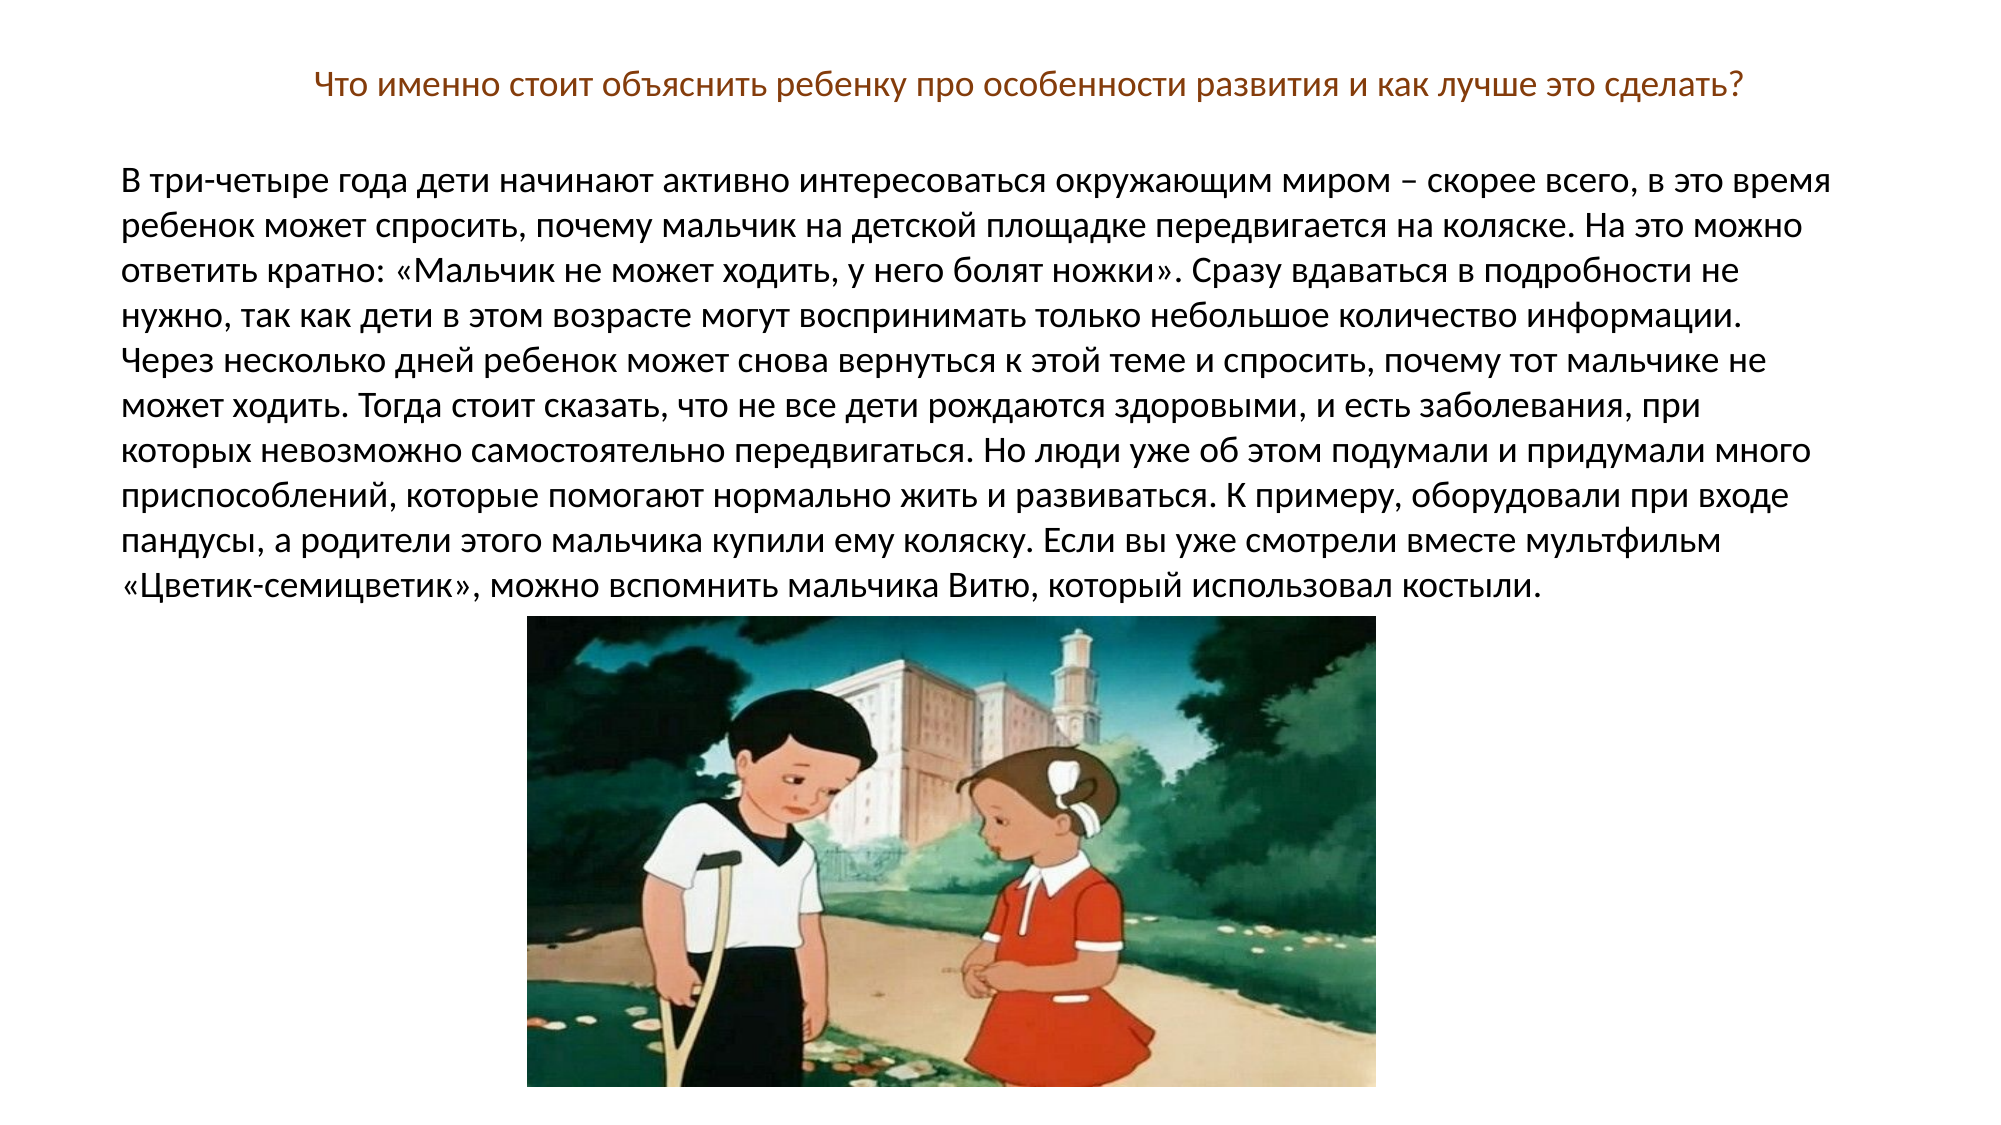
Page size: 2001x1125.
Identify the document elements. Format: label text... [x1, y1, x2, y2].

text_box В три-четыре года дети начинают активно интересоваться окружающим миром – скорее всего, в это время ребенок может спросить, почему мальчик на детской площадке передвигается на коляске. На это можно ответить кратно: «Мальчик не может ходить, у него болят ножки». Сразу вдаваться в подробности не нужно, так как дети в этом возрасте могут воспринимать только небольшое количество информации. Через несколько дней ребенок может снова вернуться к этой теме и спросить, почему тот мальчике не может ходить. Тогда стоит сказать, что не все дети рождаются здоровыми, и есть заболевания, при которых невозможно самостоятельно передвигаться. Но люди уже об этом подумали и придумали много приспособлений, которые помогают нормально жить и развиваться. К примеру, оборудовали при входе пандусы, а родители этого мальчика купили ему коляску. Если вы уже смотрели вместе мультфильм «Цветик-семицветик», можно вспомнить мальчика Витю, который использовал костыли. [106, 147, 1852, 613]
text_box Что именно стоит объяснить ребенку про особенности развития и как лучше это сделать? [299, 51, 1762, 112]
picture [527, 616, 1376, 1087]
